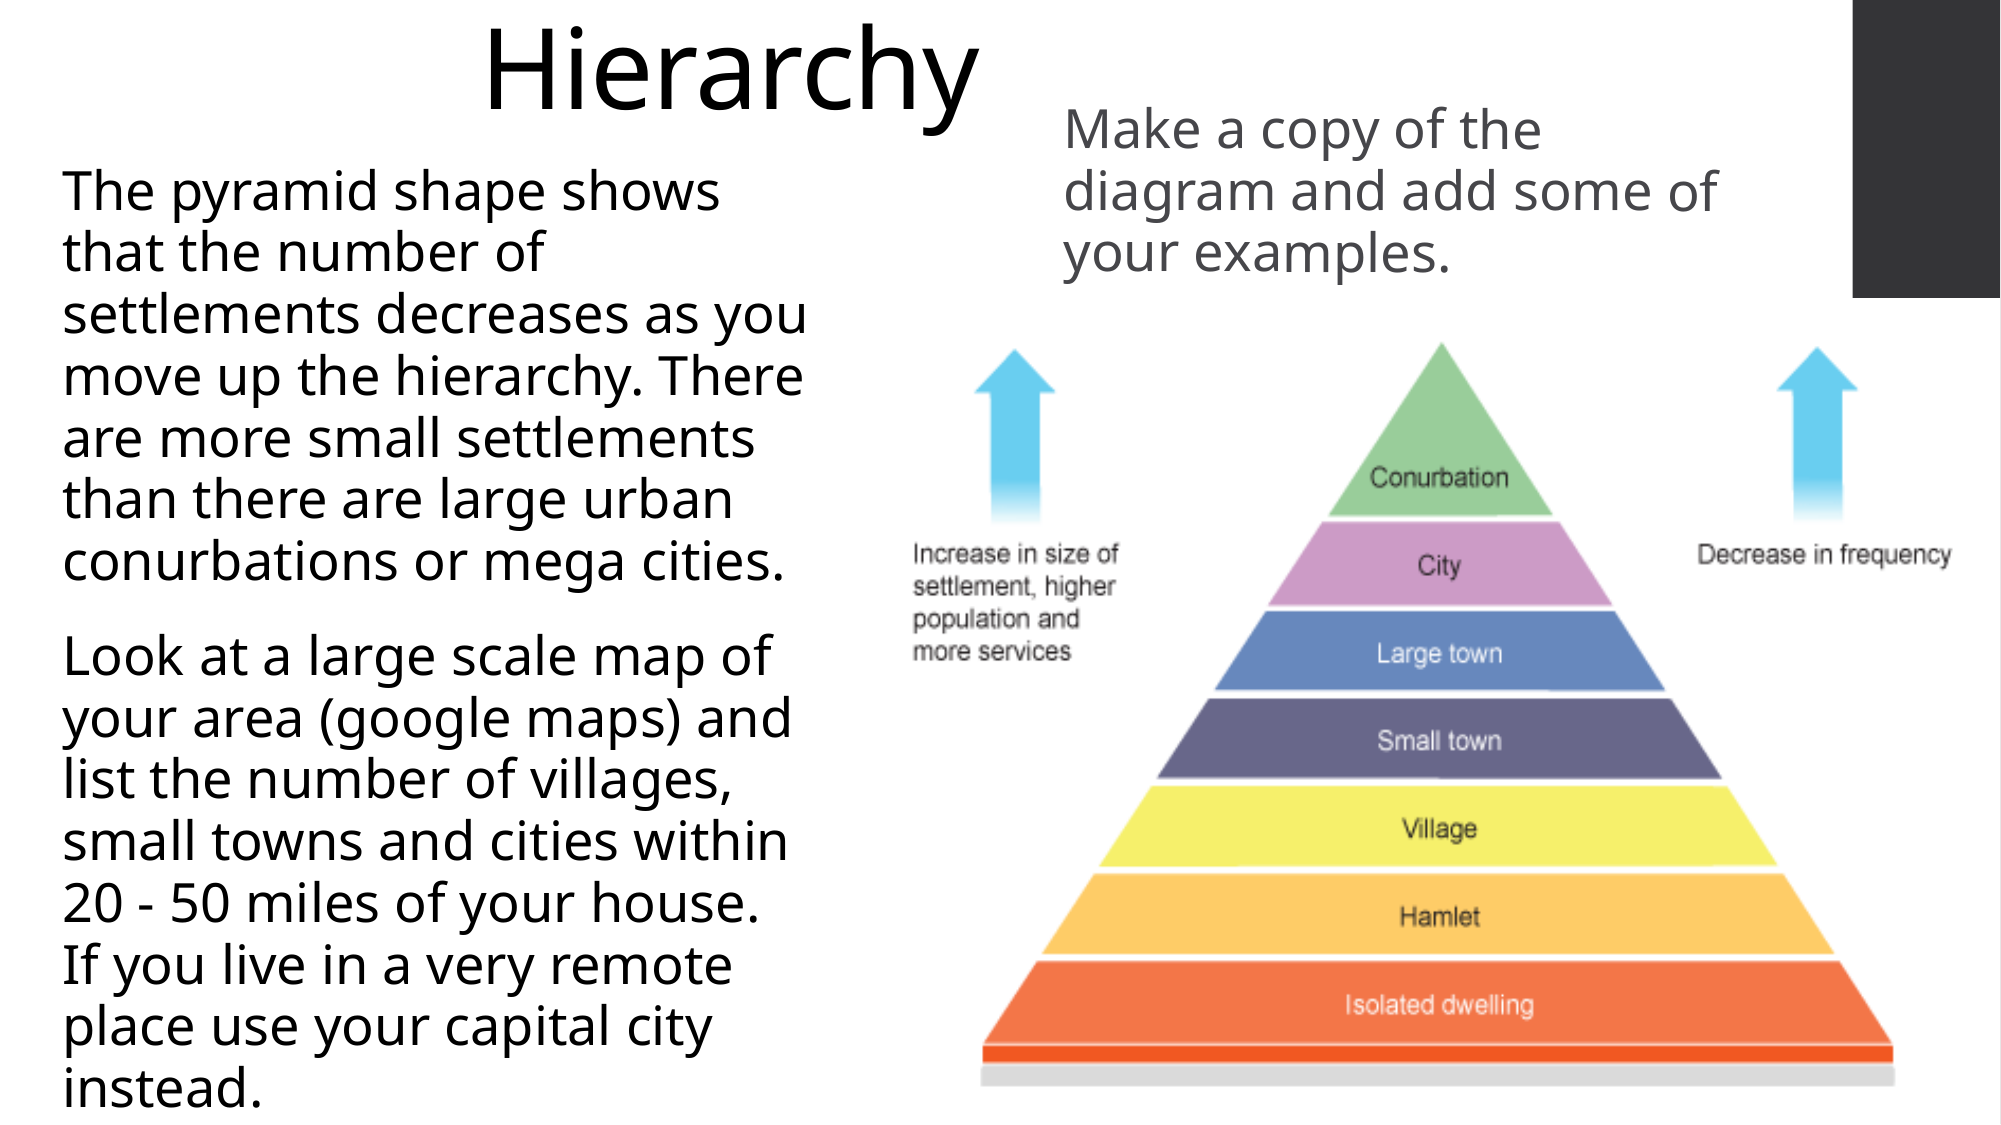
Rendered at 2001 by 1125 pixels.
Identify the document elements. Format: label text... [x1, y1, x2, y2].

text_box Make a copy of the diagram and add some of your examples. [1048, 165, 1784, 293]
text_box The pyramid shape shows that the number of settlements decreases as you move up the hierarchy. There are more small settlements than there are large urban conurbations or mega cities. Look at a large scale map of your area (google maps) and list the number of villages, small towns and cities within 20 - 50 miles of your house. If you live in a very remote place use your capital city instead. [47, 153, 827, 1036]
text_box Settlement Hierarchy [465, 3, 1453, 142]
picture [852, 298, 2000, 1125]
